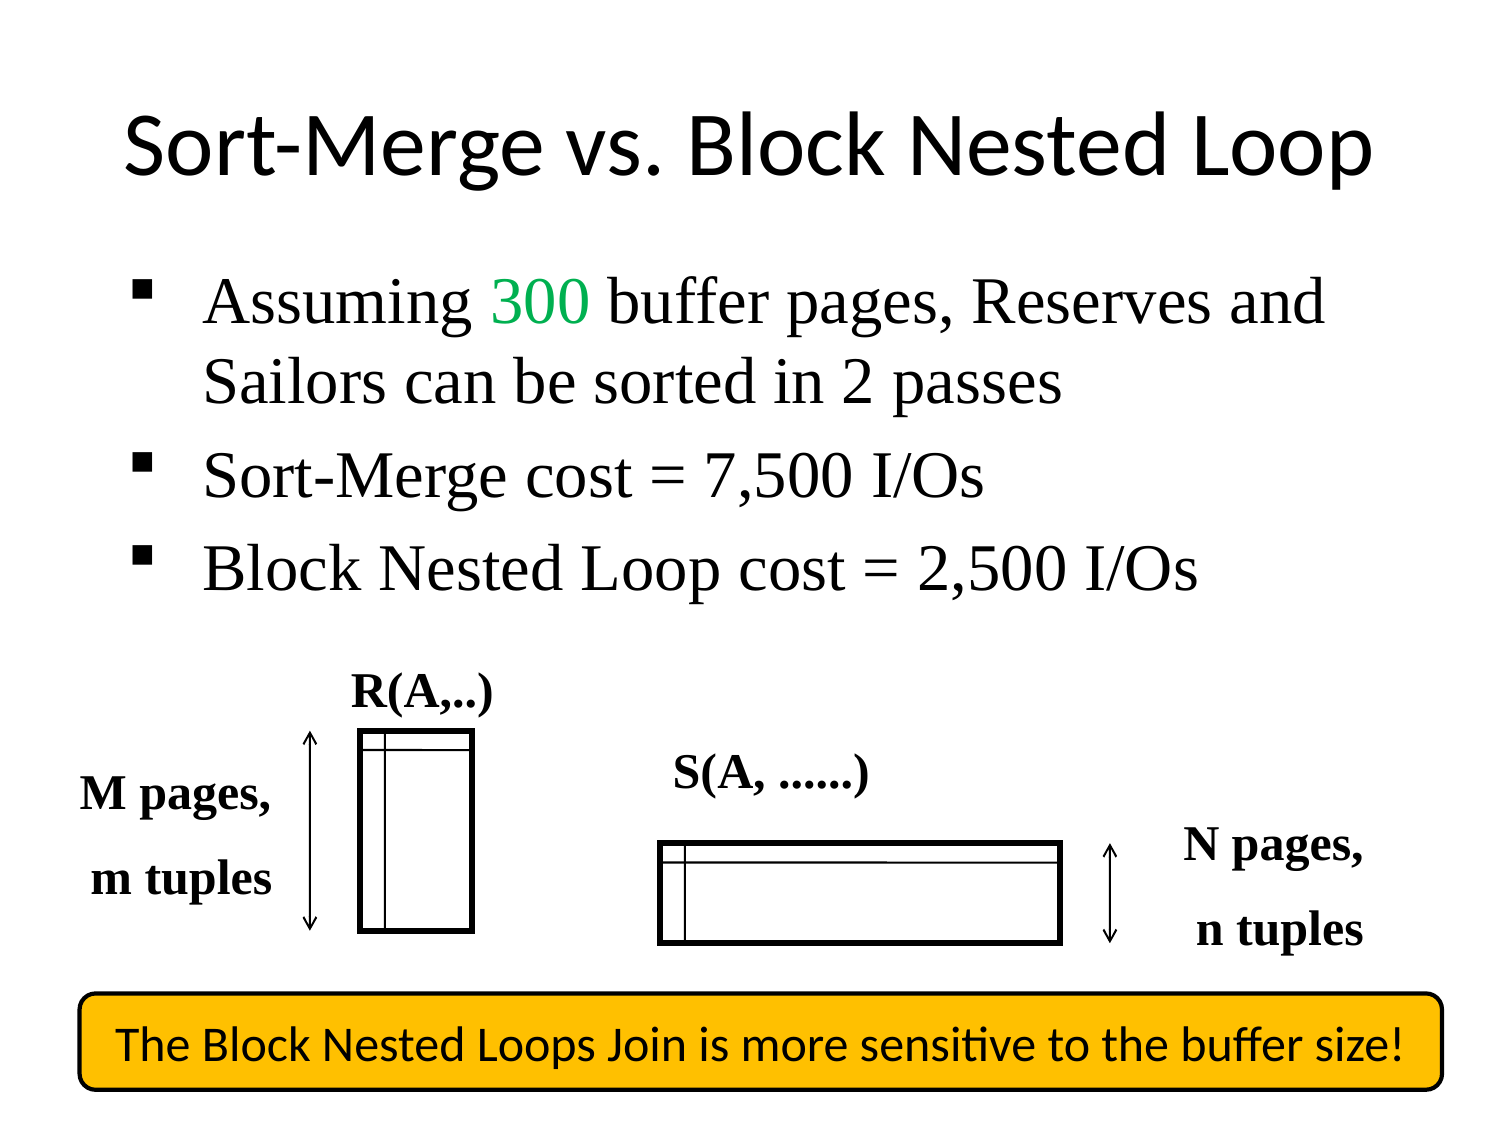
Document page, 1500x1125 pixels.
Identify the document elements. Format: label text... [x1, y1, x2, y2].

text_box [62, 649, 1380, 968]
text_box The Block Nested Loops Join is more sensitive to the buffer size! [77, 991, 1445, 1092]
text_box Assuming 300 buffer pages, Reserves and Sailors can be sorted in 2 passes Sort-Merge cost = 7,500 I/Os Block Nested Loop cost = 2,500 I/Os [112, 249, 1488, 588]
title Sort-Merge vs. Block Nested Loop [75, 45, 1425, 233]
